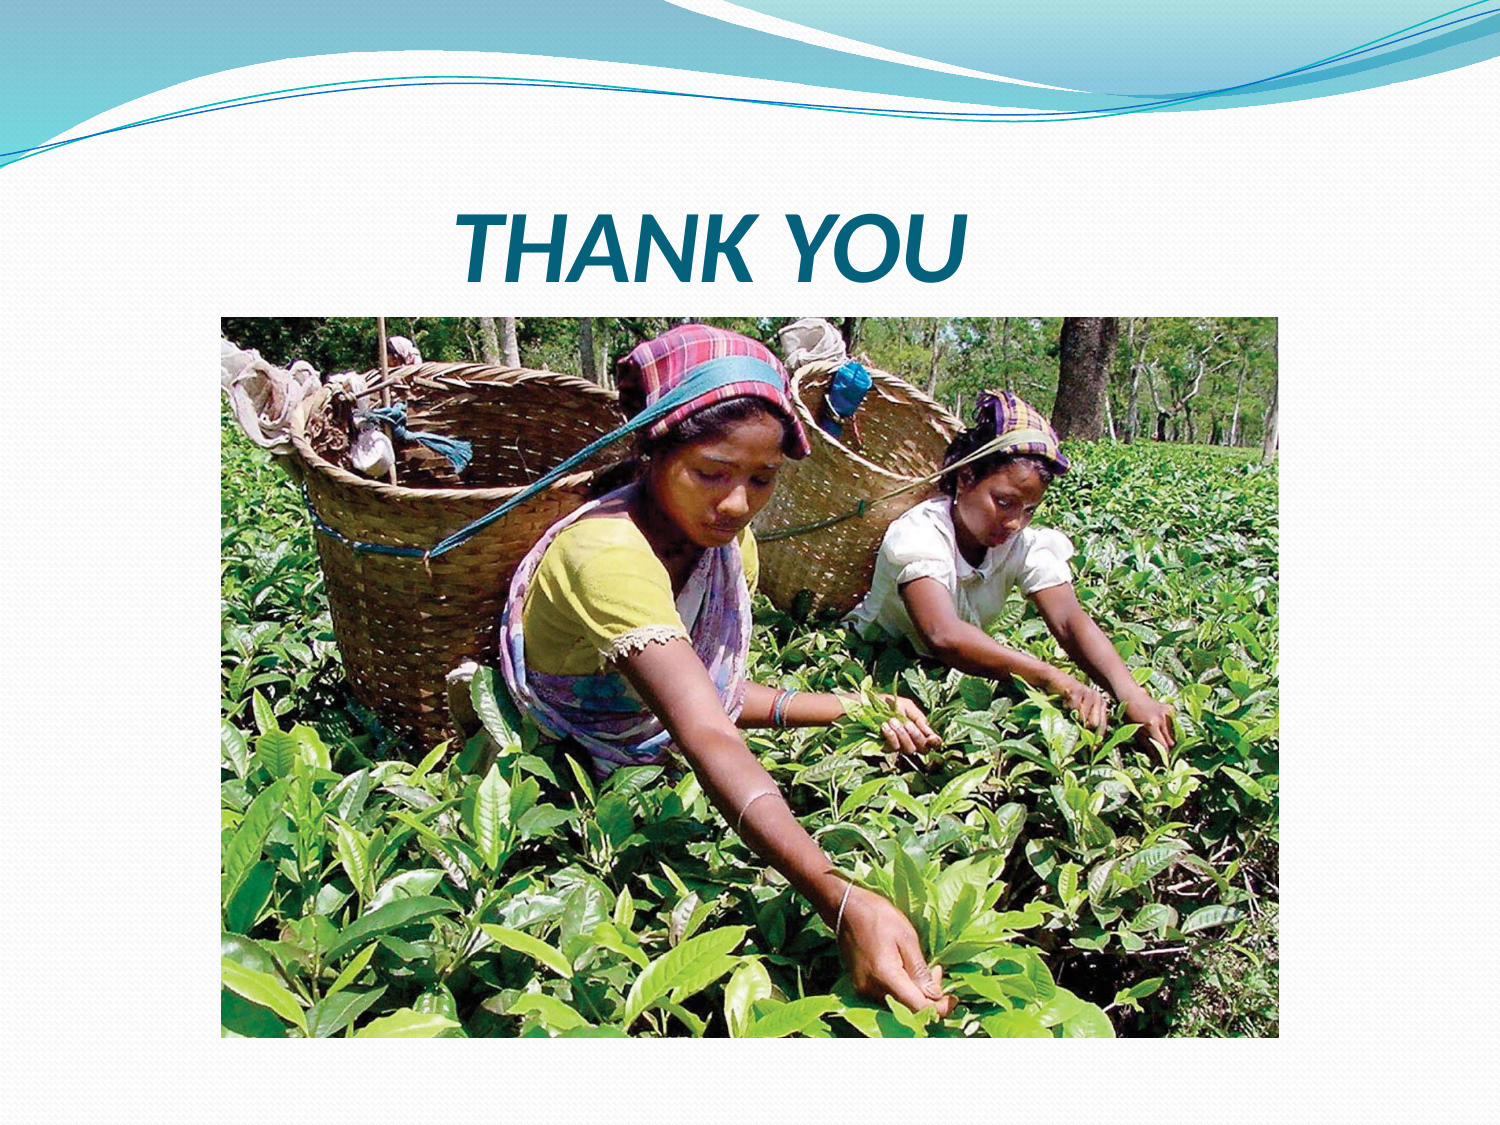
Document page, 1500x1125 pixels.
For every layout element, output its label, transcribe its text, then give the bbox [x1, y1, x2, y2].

title THANK YOU [75, 115, 1425, 303]
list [221, 317, 1279, 1038]
